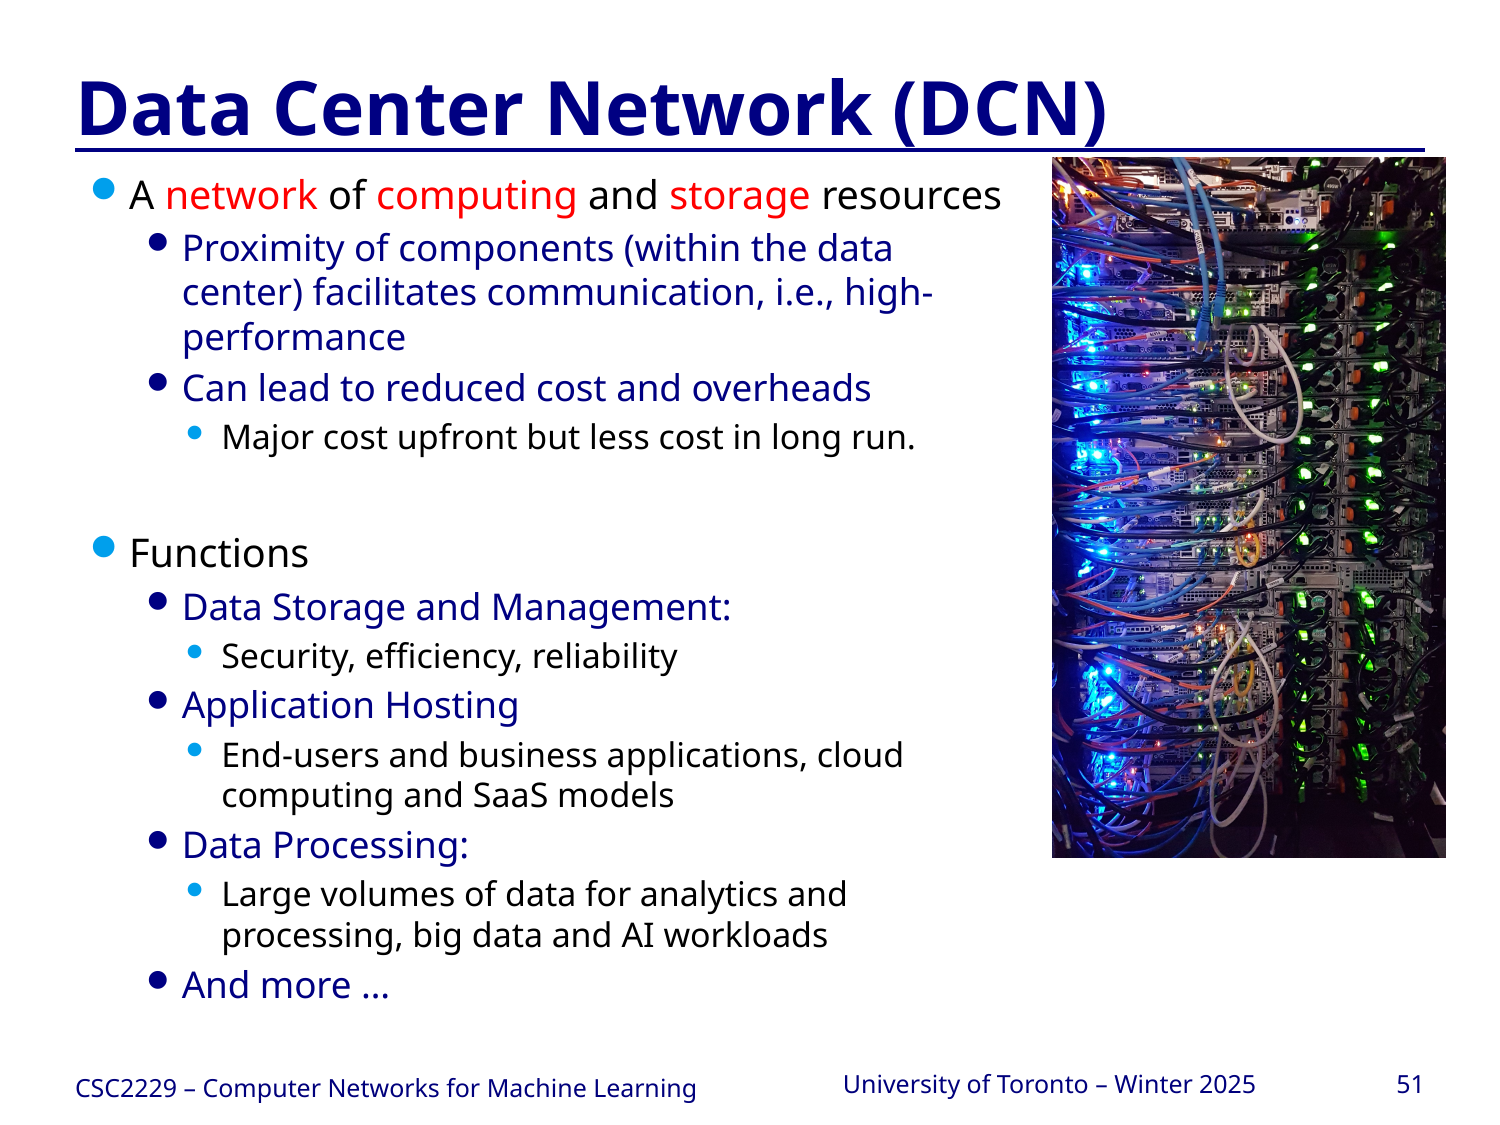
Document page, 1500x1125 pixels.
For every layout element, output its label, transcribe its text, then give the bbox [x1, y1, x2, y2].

list A network of computing and storage resources Proximity of components (within the data center) facilitates communication, i.e., high-performance Can lead to reduced cost and overheads Major cost upfront but less cost in long run. Functions Data Storage and Management: Security, efficiency, reliability Application Hosting End-users and business applications, cloud computing and SaaS models Data Processing: Large volumes of data for analytics and processing, big data and AI workloads And more … [75, 162, 1038, 1038]
slide_number CSC2229 – Computer Networks for Machine Learning [75, 1042, 800, 1103]
footer University of Toronto – Winter 2025 [812, 1042, 1288, 1103]
picture [1051, 156, 1447, 858]
title Data Center Network (DCN) [75, 50, 1425, 150]
slide_number 51 [1299, 1042, 1425, 1103]
